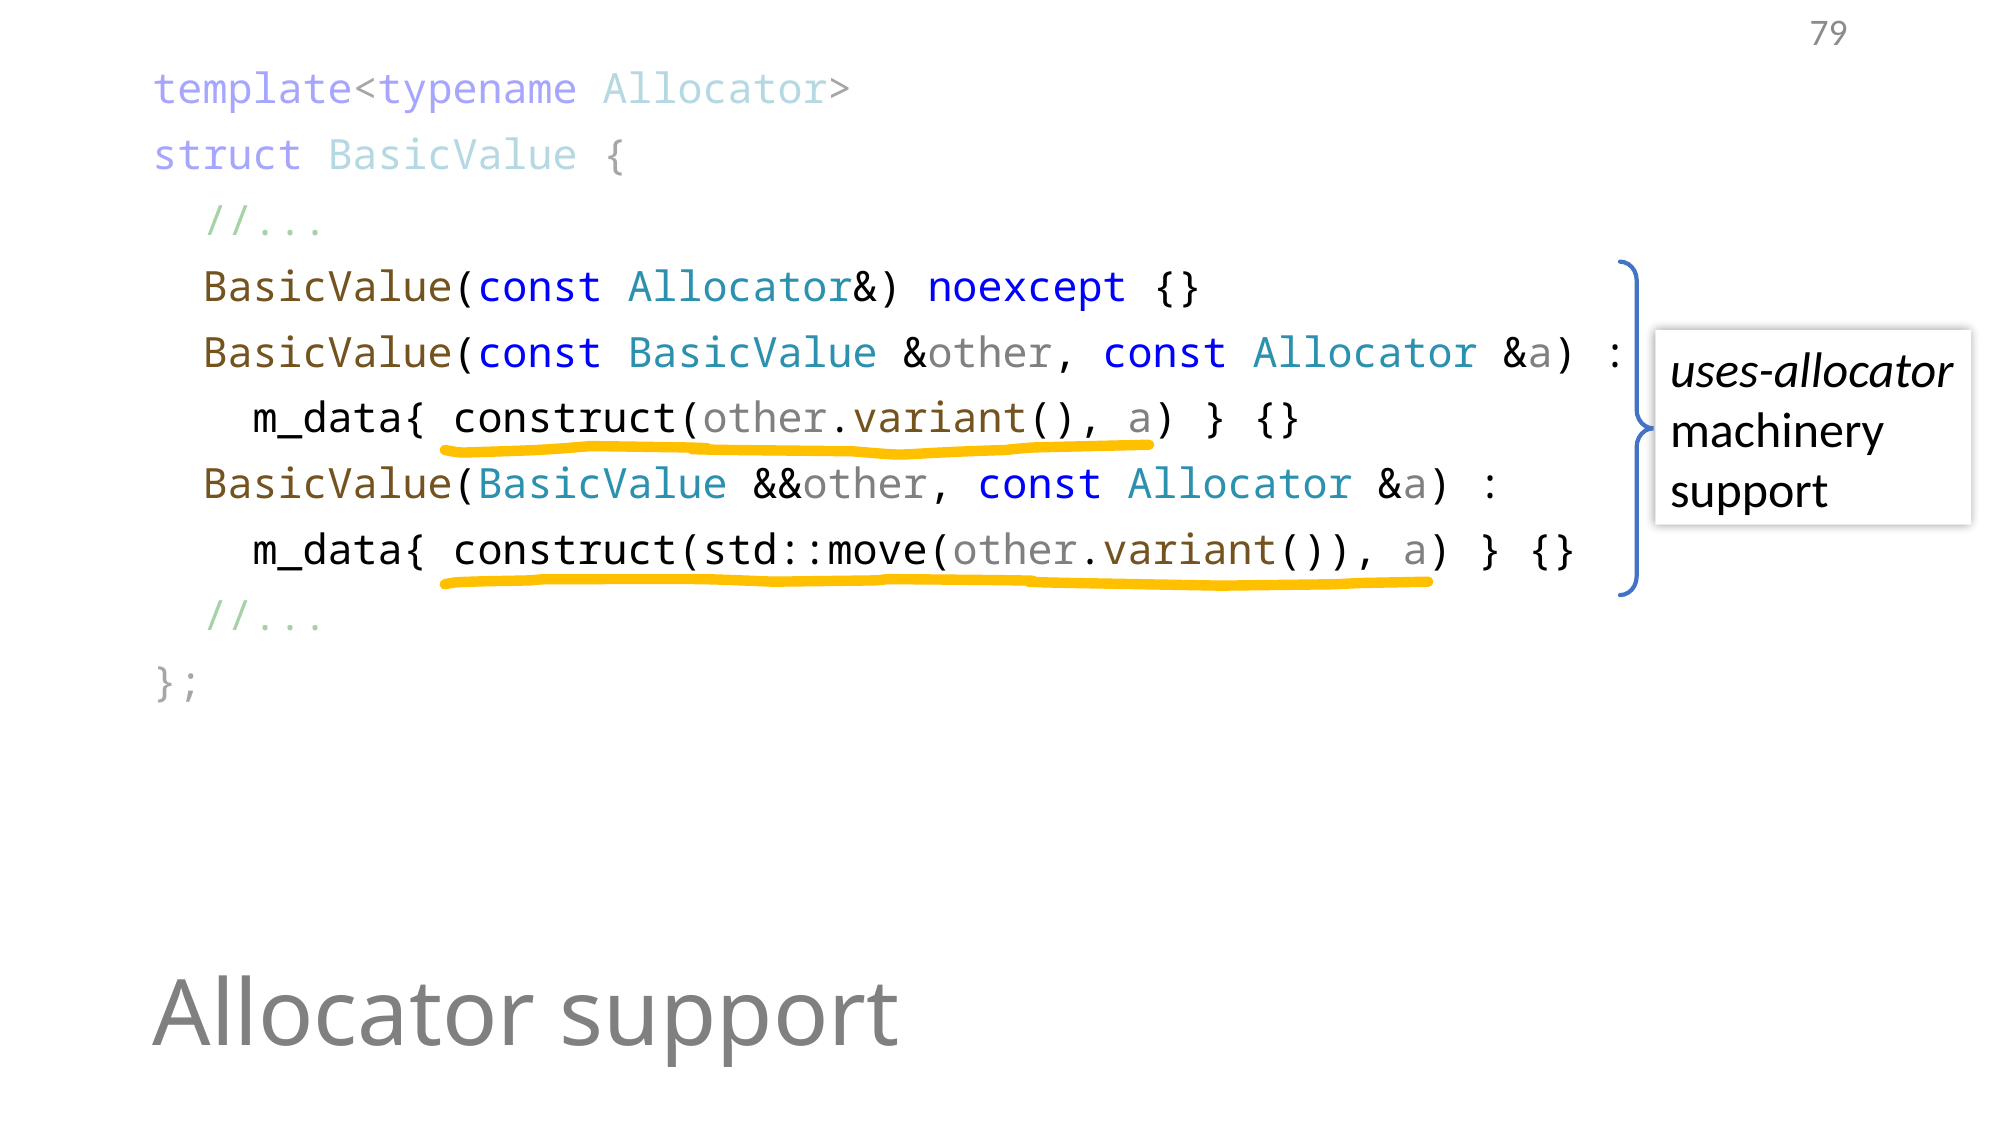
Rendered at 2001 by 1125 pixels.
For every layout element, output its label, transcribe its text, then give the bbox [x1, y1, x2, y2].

text_box [443, 443, 1151, 456]
text_box [1619, 261, 1654, 596]
text_box uses-allocator machinery support [1655, 329, 1972, 525]
list template<typename Allocator> struct BasicValue { //... BasicValue(const Allocator&) noexcept {} BasicValue(const BasicValue &other, const Allocator &a) : m_data{ construct(other.variant(), a) } {} BasicValue(BasicValue &&other, const Allocator &a) : m_data{ construct(std::move(other.variant()), a) } {} //... }; [137, 59, 1863, 908]
title Allocator support [137, 908, 1863, 1125]
slide_number 78 [1412, 0, 1863, 60]
text_box [443, 577, 1430, 587]
